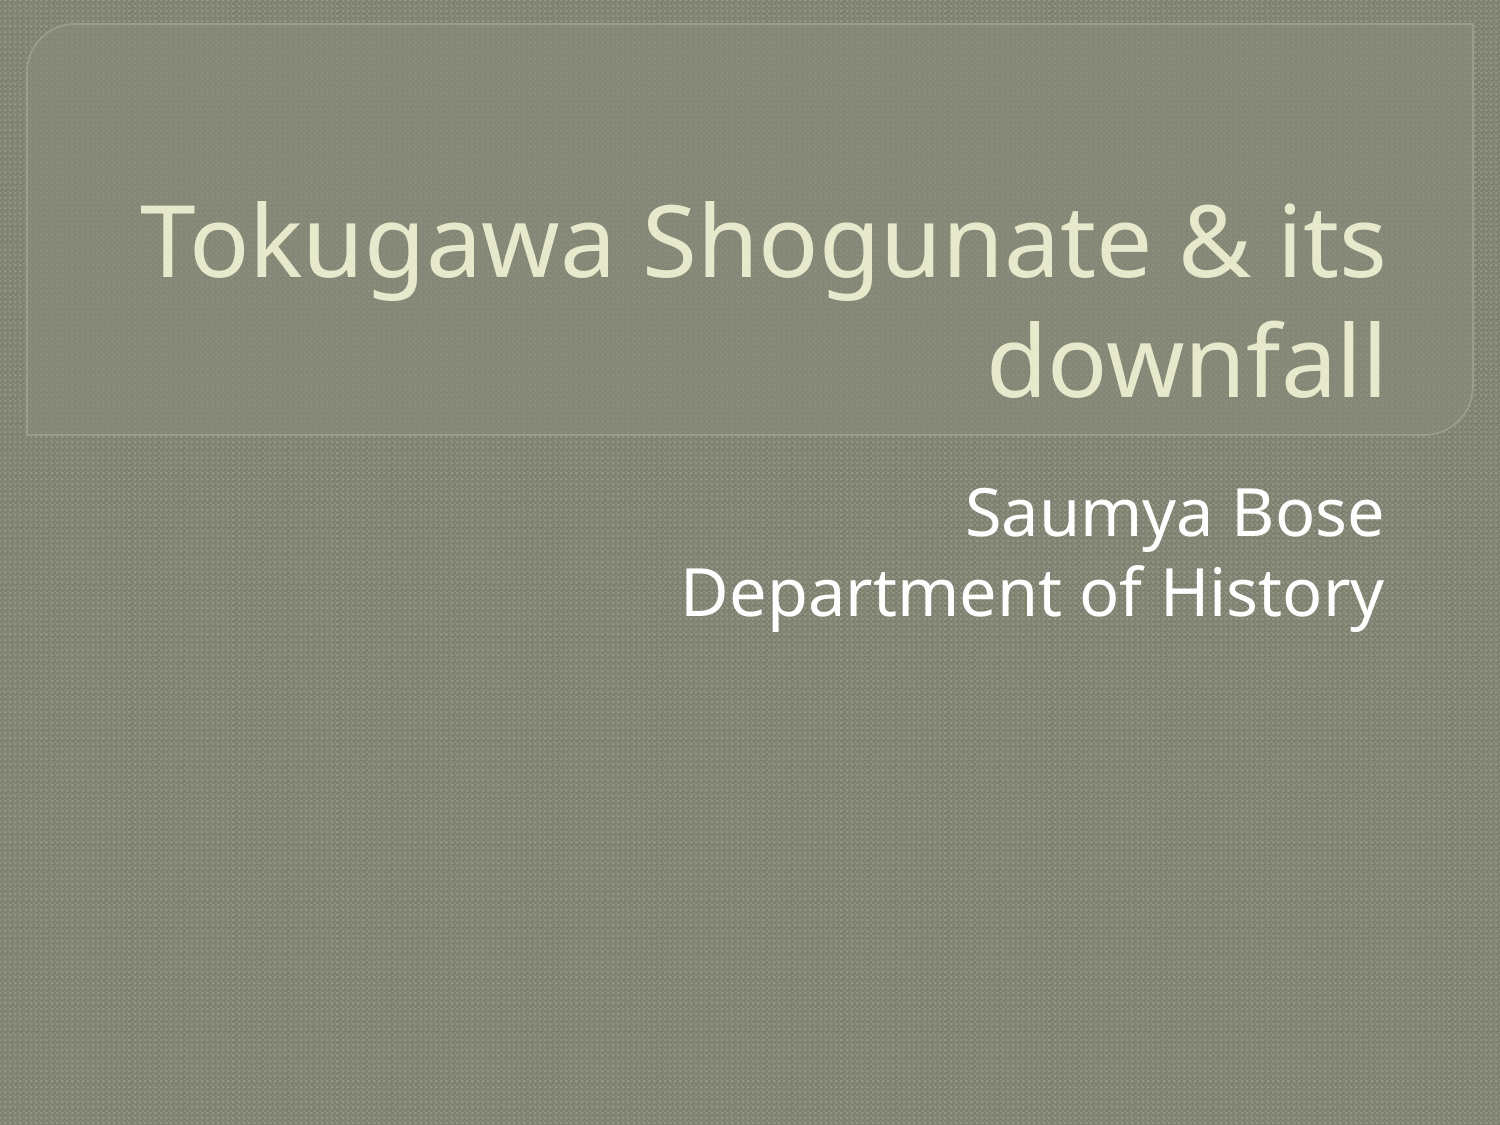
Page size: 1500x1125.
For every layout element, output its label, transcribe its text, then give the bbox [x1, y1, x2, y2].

subtitle Saumya Bose Department of History [350, 462, 1427, 750]
title Tokugawa Shogunate & its downfall [76, 62, 1427, 425]
